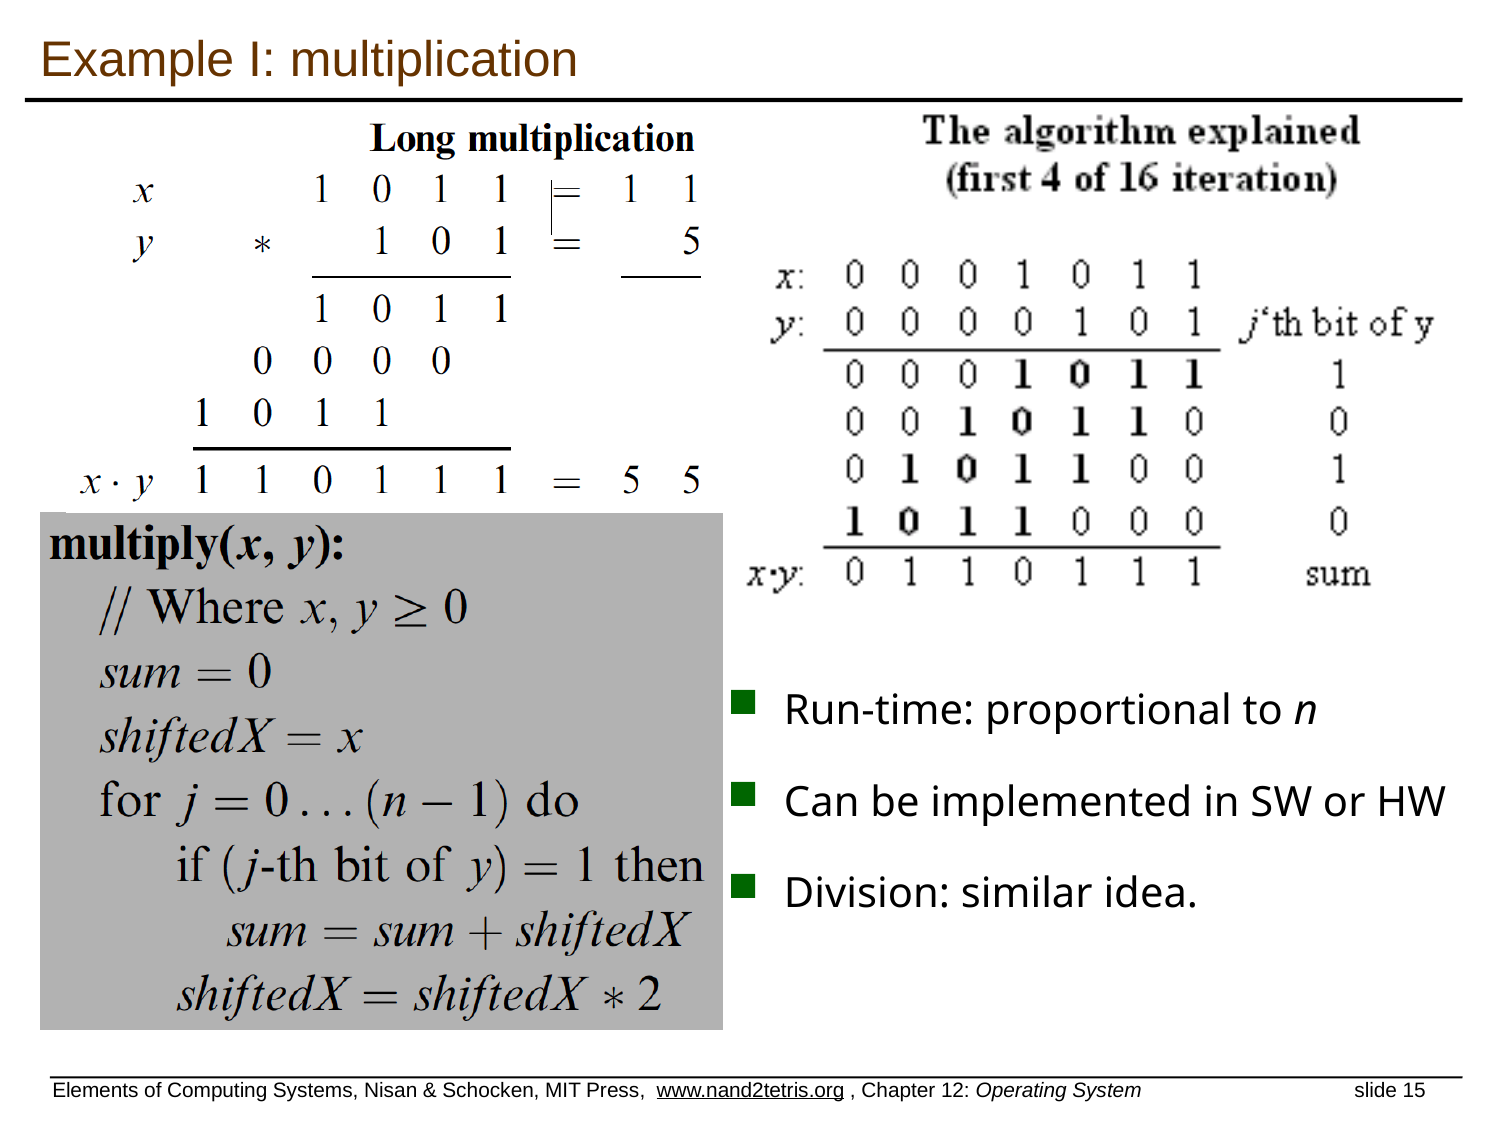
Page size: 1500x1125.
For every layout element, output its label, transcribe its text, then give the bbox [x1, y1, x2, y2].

picture [40, 112, 1467, 1030]
title Example I: multiplication [24, 12, 1463, 100]
list Run-time: proportional to n Can be implemented in SW or HW Division: similar idea. [712, 675, 1488, 1050]
